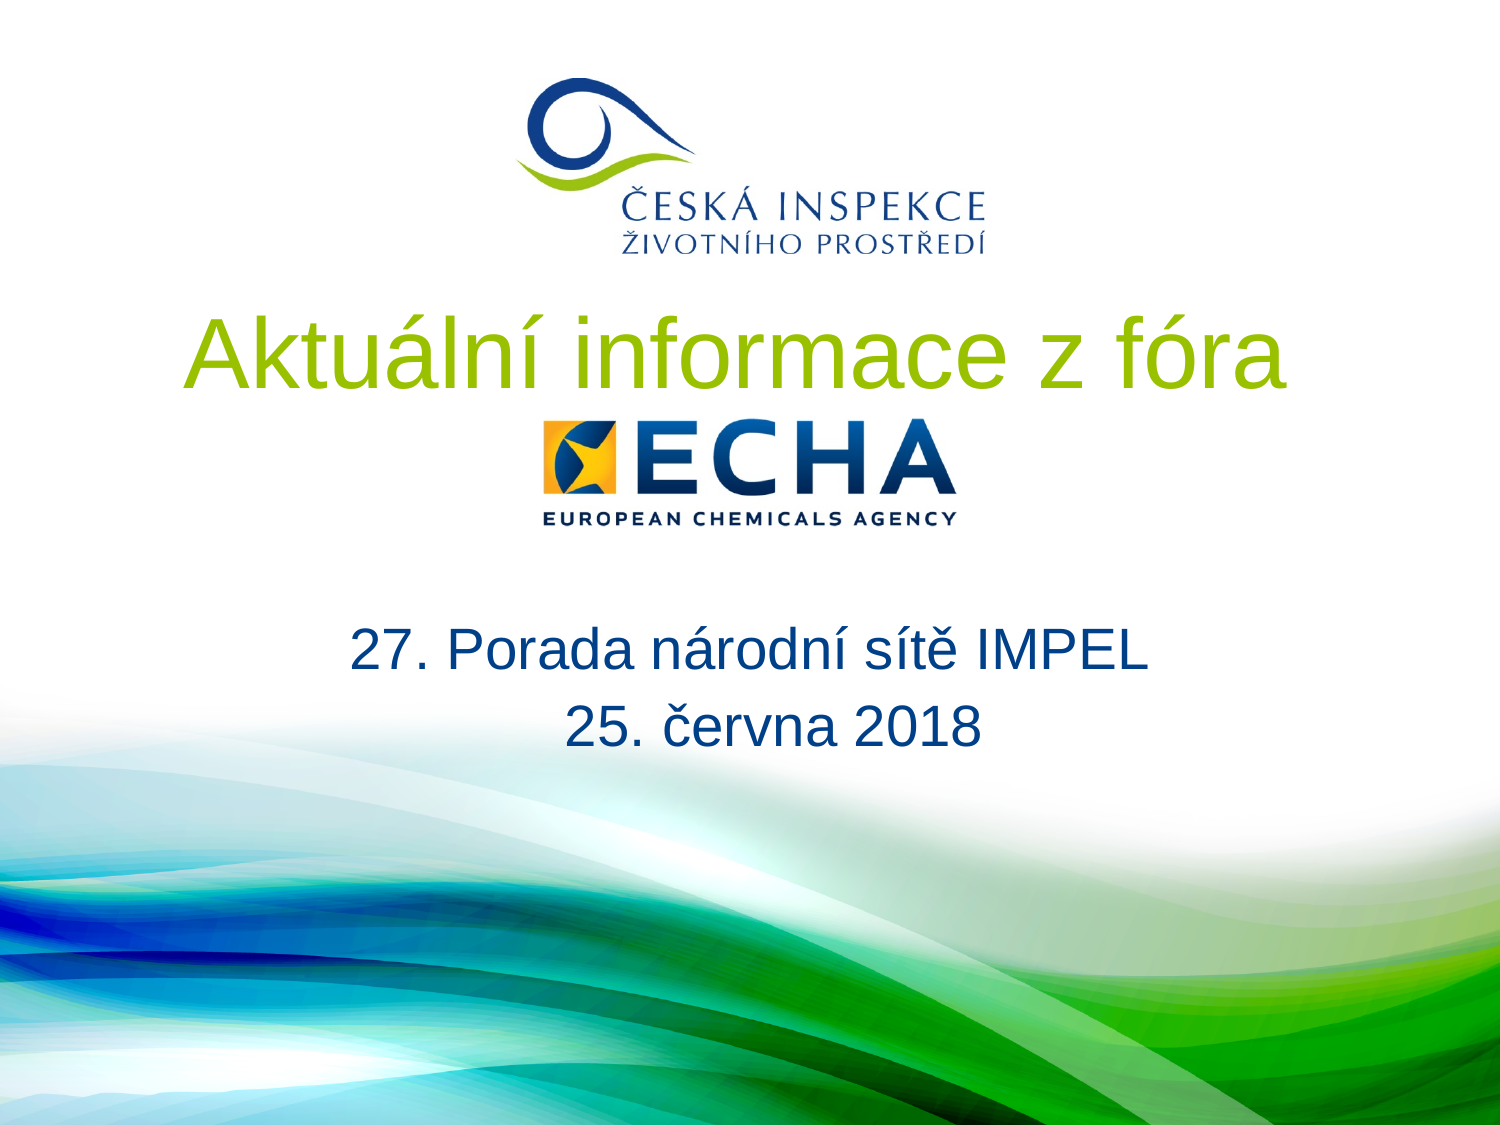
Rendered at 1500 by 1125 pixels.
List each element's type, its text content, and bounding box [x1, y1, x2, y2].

picture [0, 417, 1500, 1125]
picture [515, 77, 985, 254]
subtitle 27. Porada národní sítě IMPEL 25. června 2018 [225, 527, 1275, 787]
title Aktuální informace z fóra [112, 253, 1388, 443]
